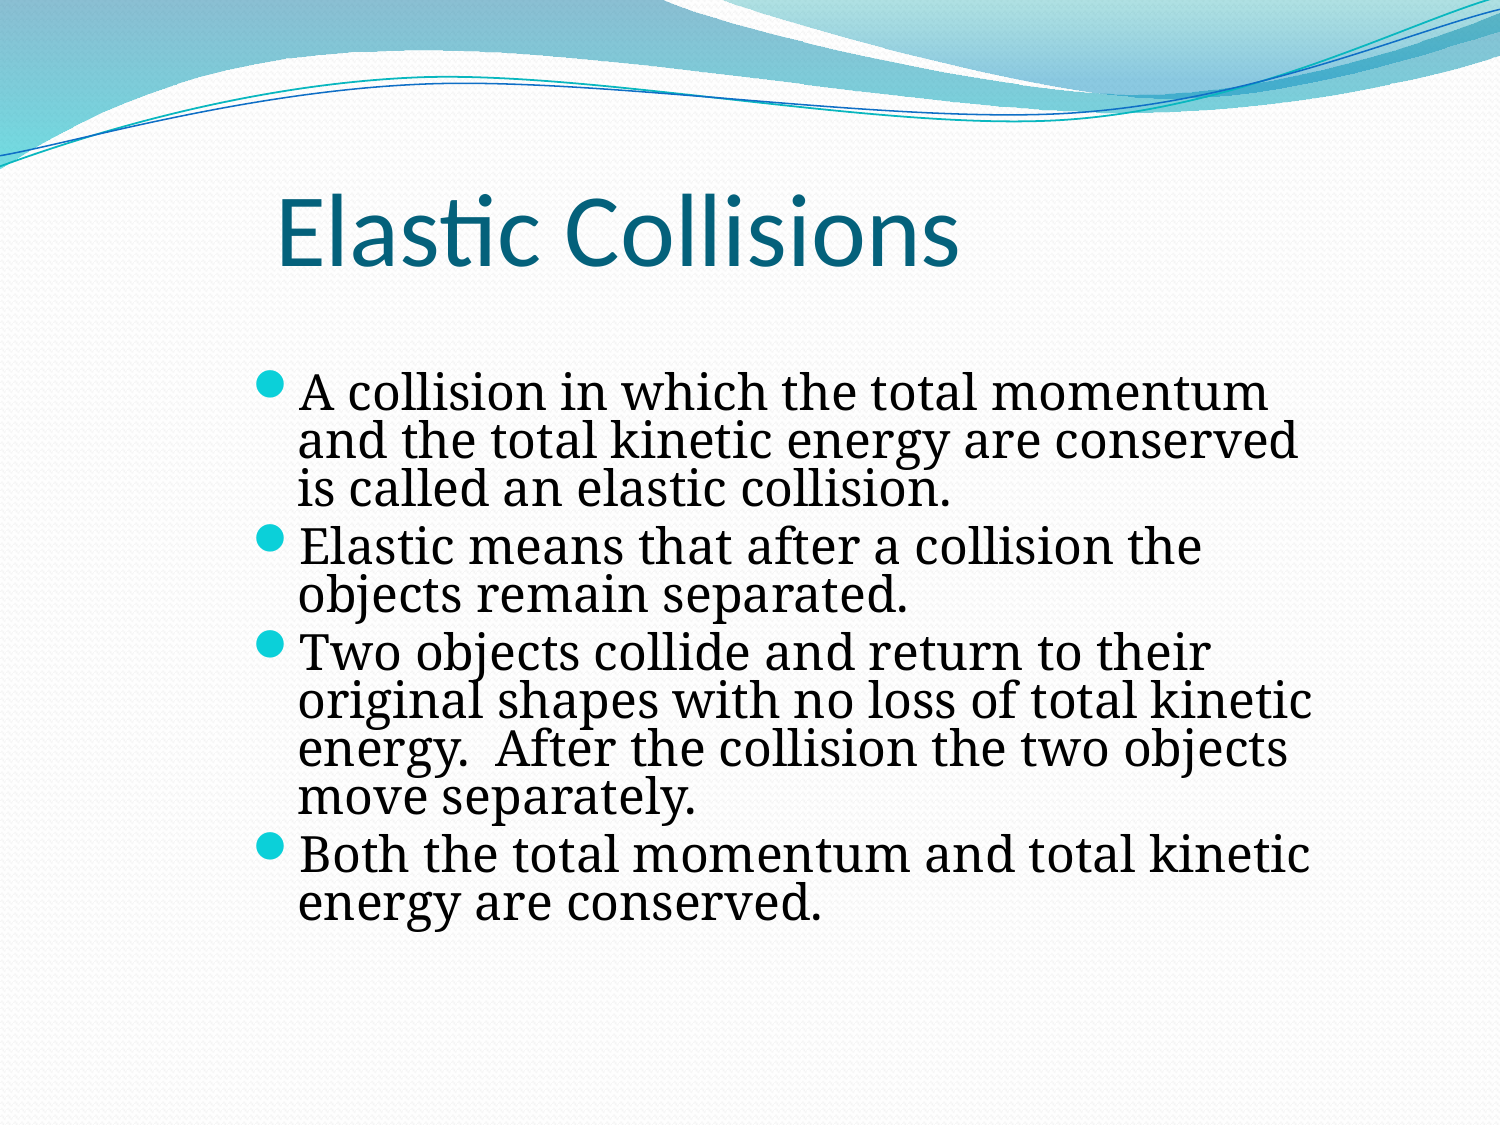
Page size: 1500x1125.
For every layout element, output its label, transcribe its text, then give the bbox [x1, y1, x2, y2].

title Elastic Collisions [275, 75, 1425, 288]
list A collision in which the total momentum and the total kinetic energy are conserved is called an elastic collision. Elastic means that after a collision the objects remain separated. Two objects collide and return to their original shapes with no loss of total kinetic energy. After the collision the two objects move separately. Both the total momentum and total kinetic energy are conserved. [237, 312, 1338, 1000]
